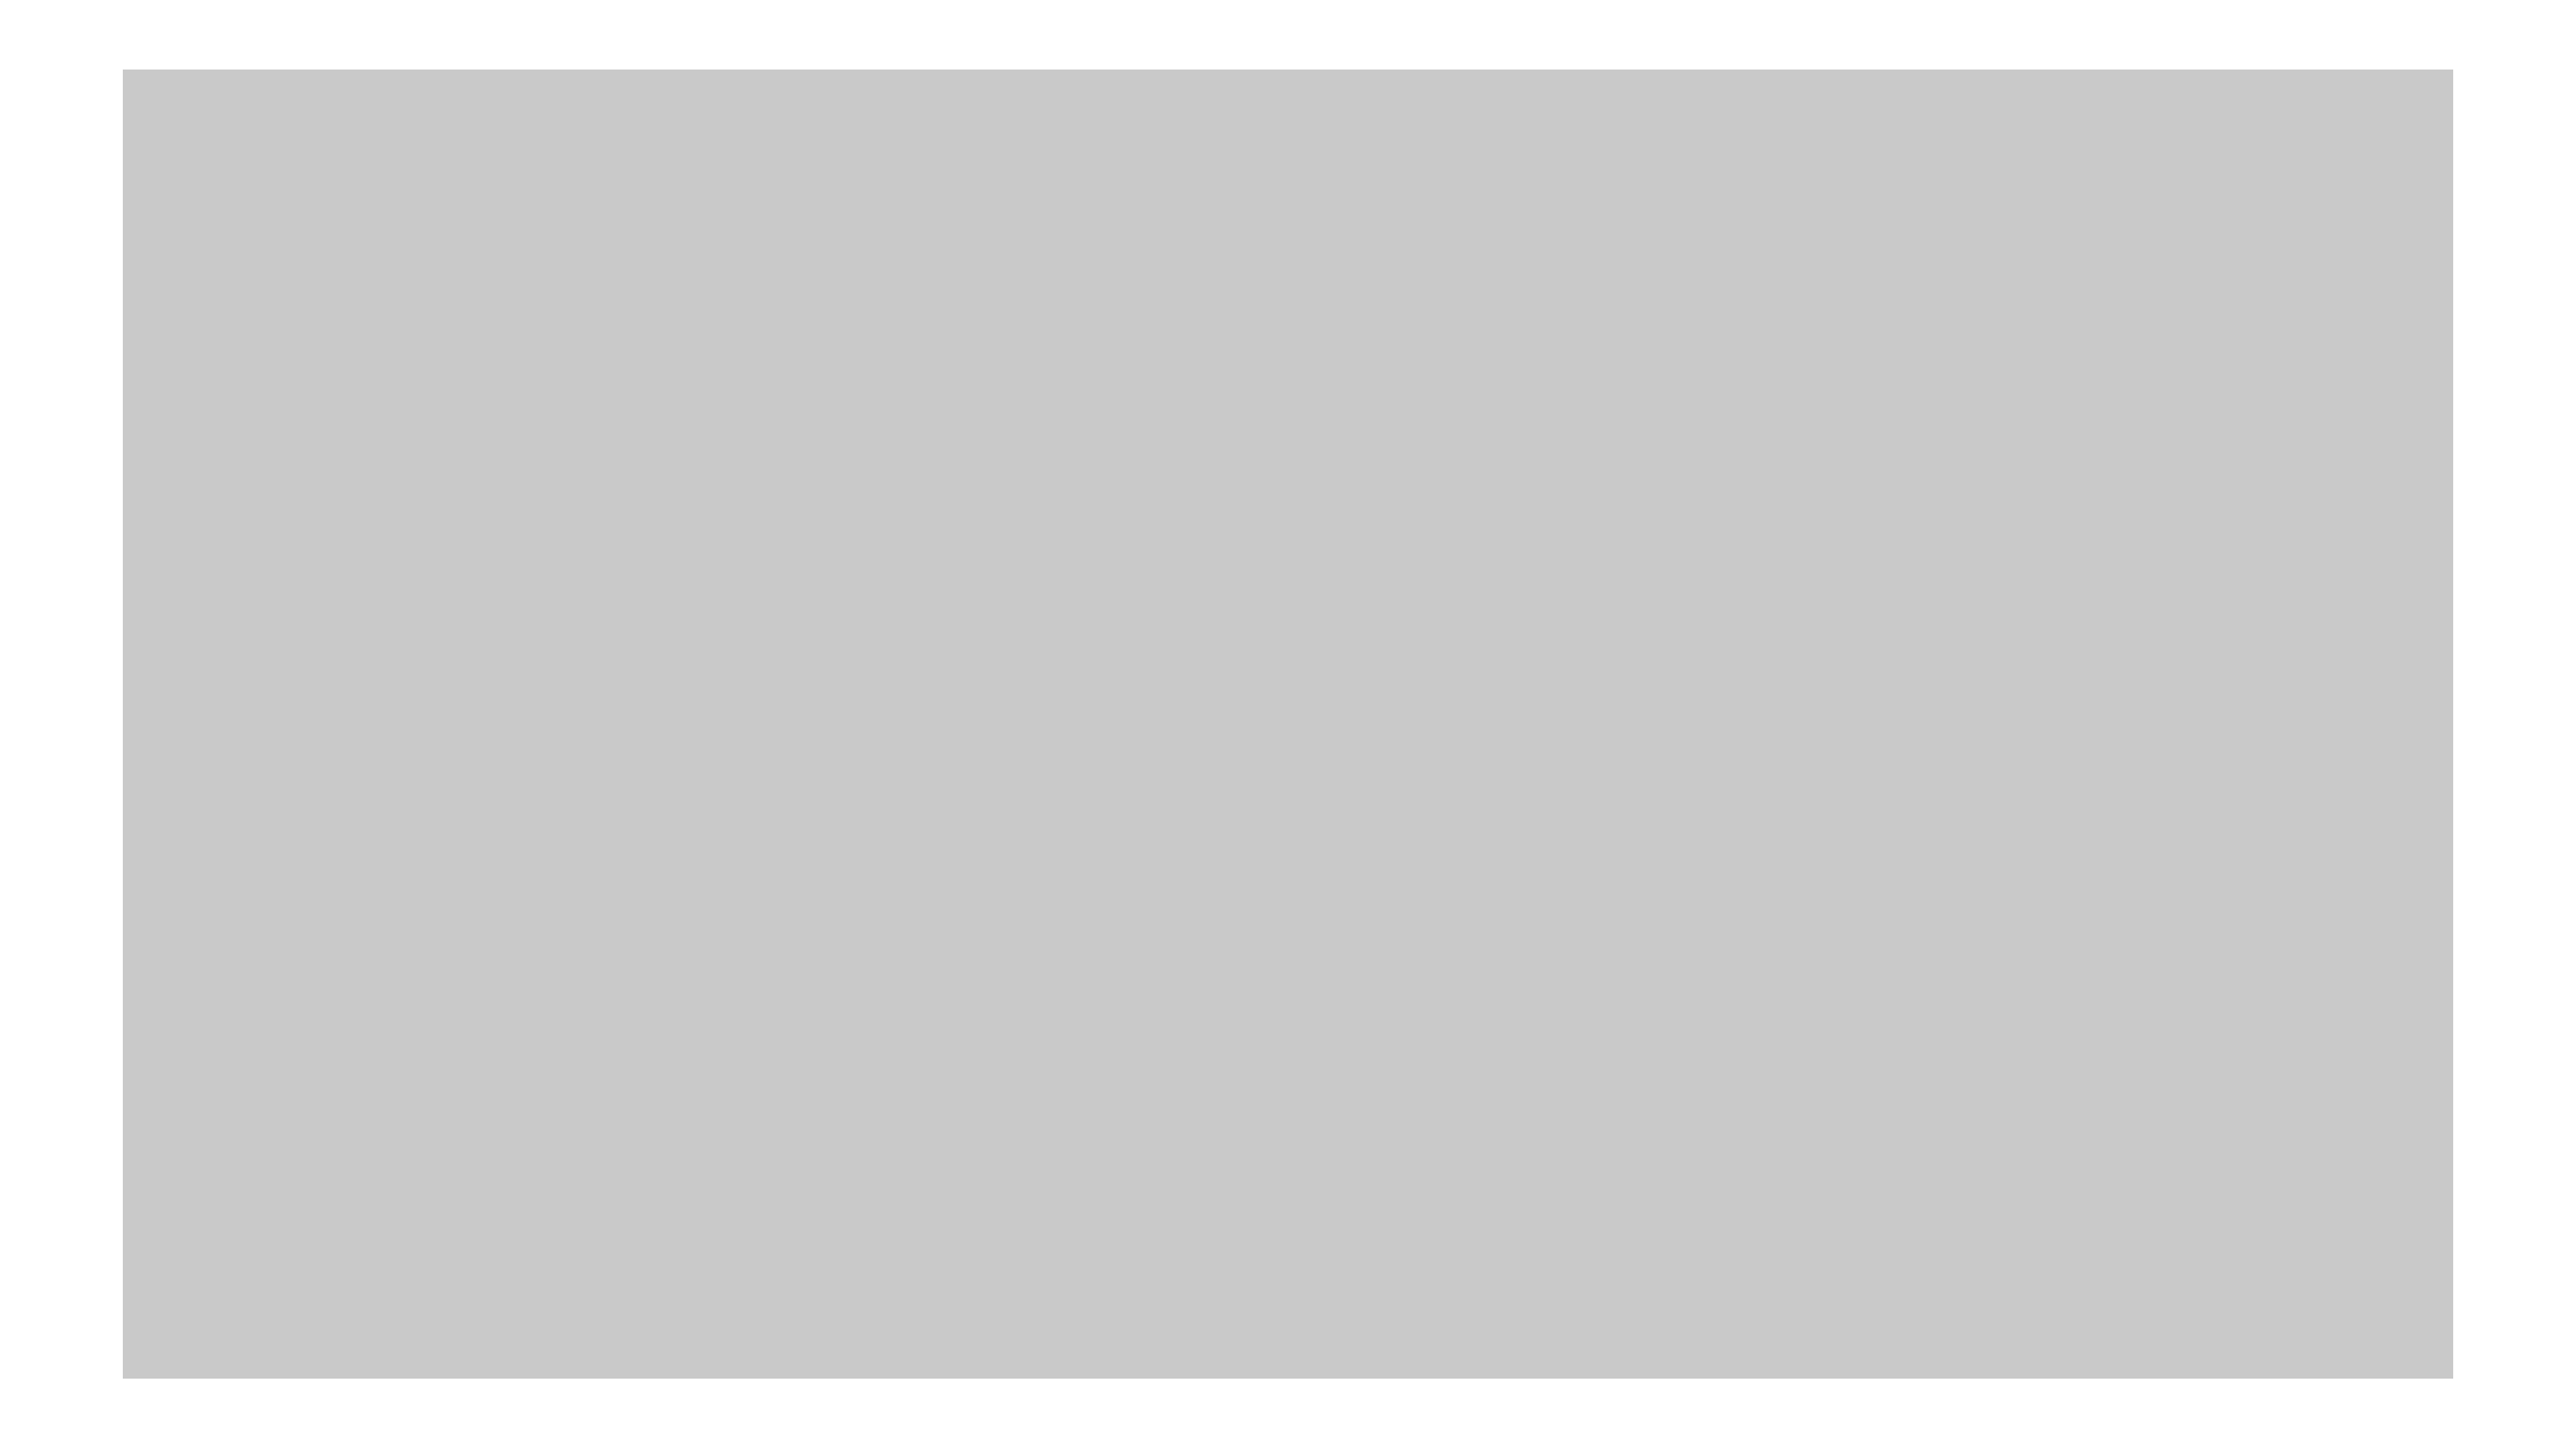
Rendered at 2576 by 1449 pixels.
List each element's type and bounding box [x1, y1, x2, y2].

text_box [122, 69, 2454, 1379]
